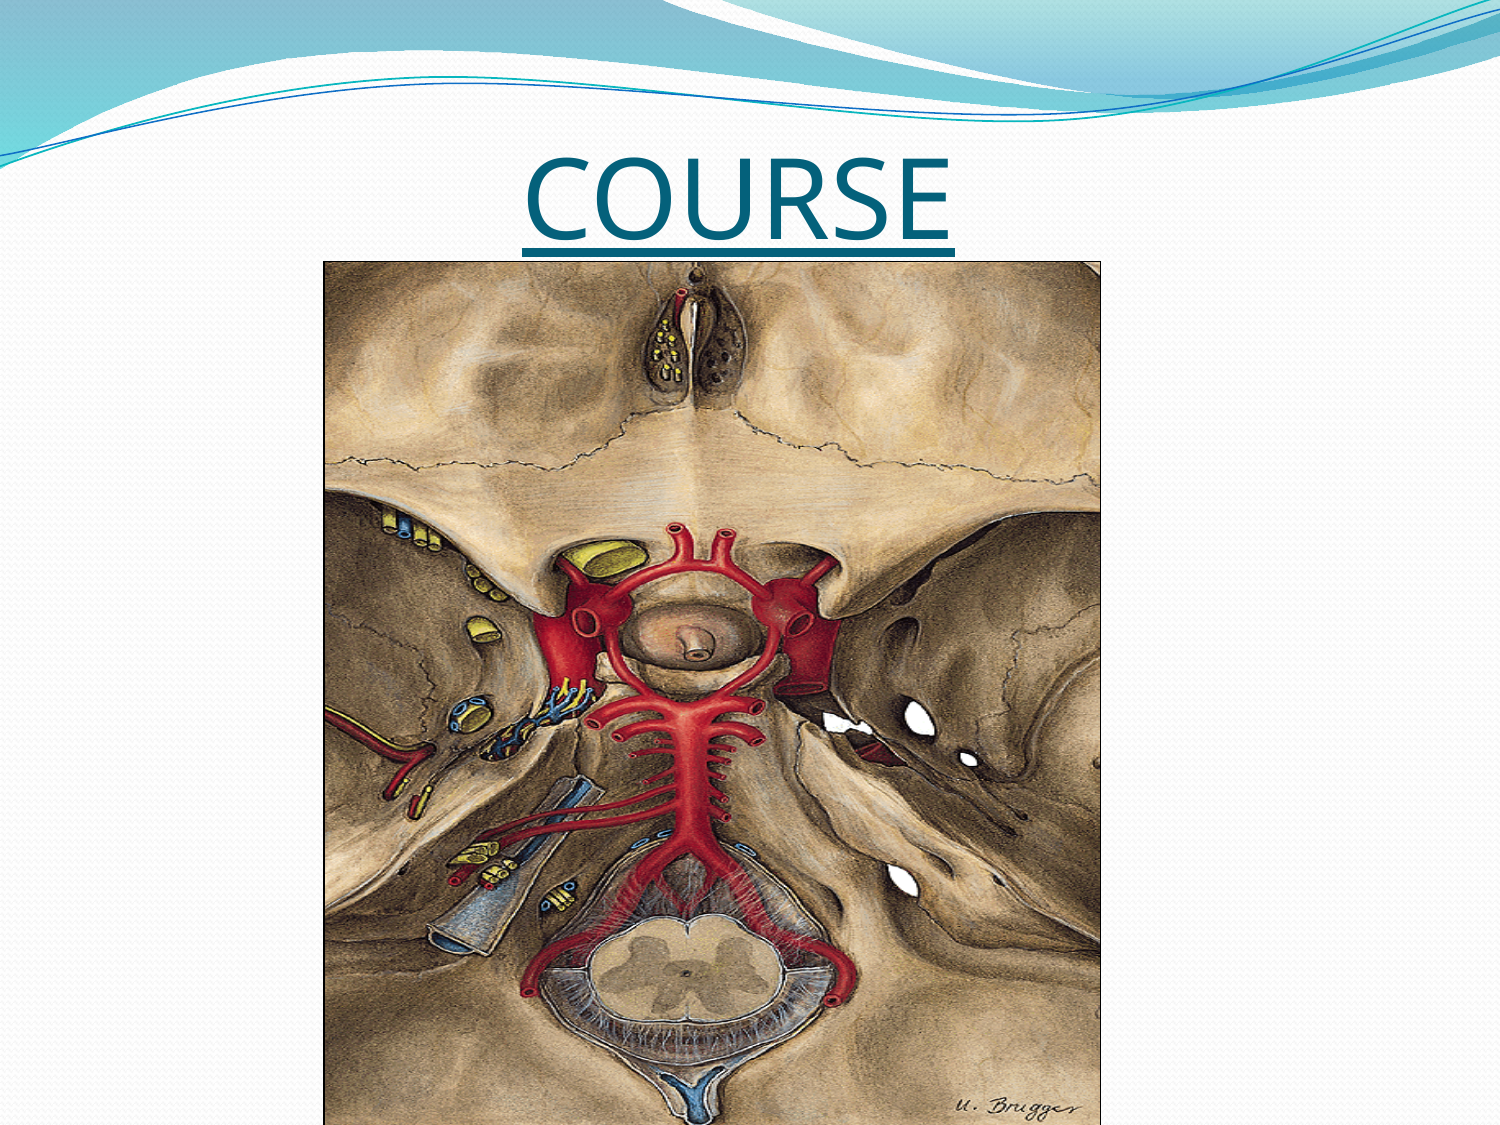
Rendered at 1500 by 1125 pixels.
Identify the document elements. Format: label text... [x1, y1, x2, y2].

title COURSE [74, 115, 1426, 263]
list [324, 262, 1101, 1125]
